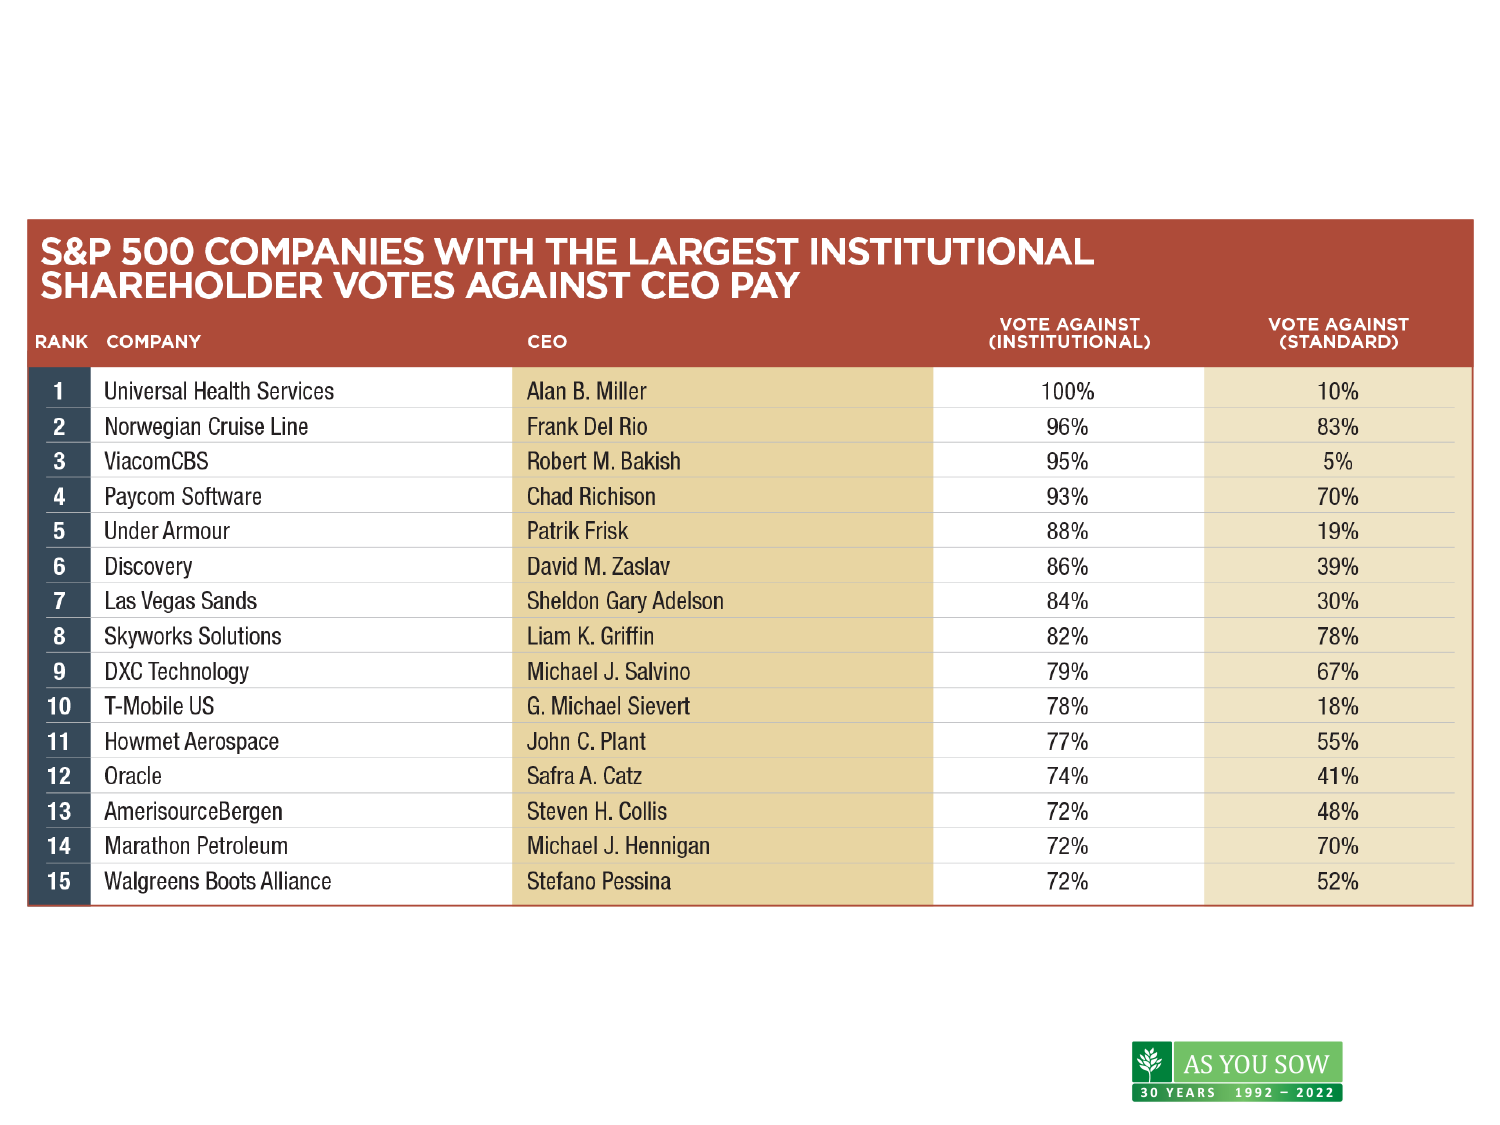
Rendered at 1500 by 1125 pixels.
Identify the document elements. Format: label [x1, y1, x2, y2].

picture [1131, 1040, 1344, 1103]
picture [17, 210, 1482, 915]
